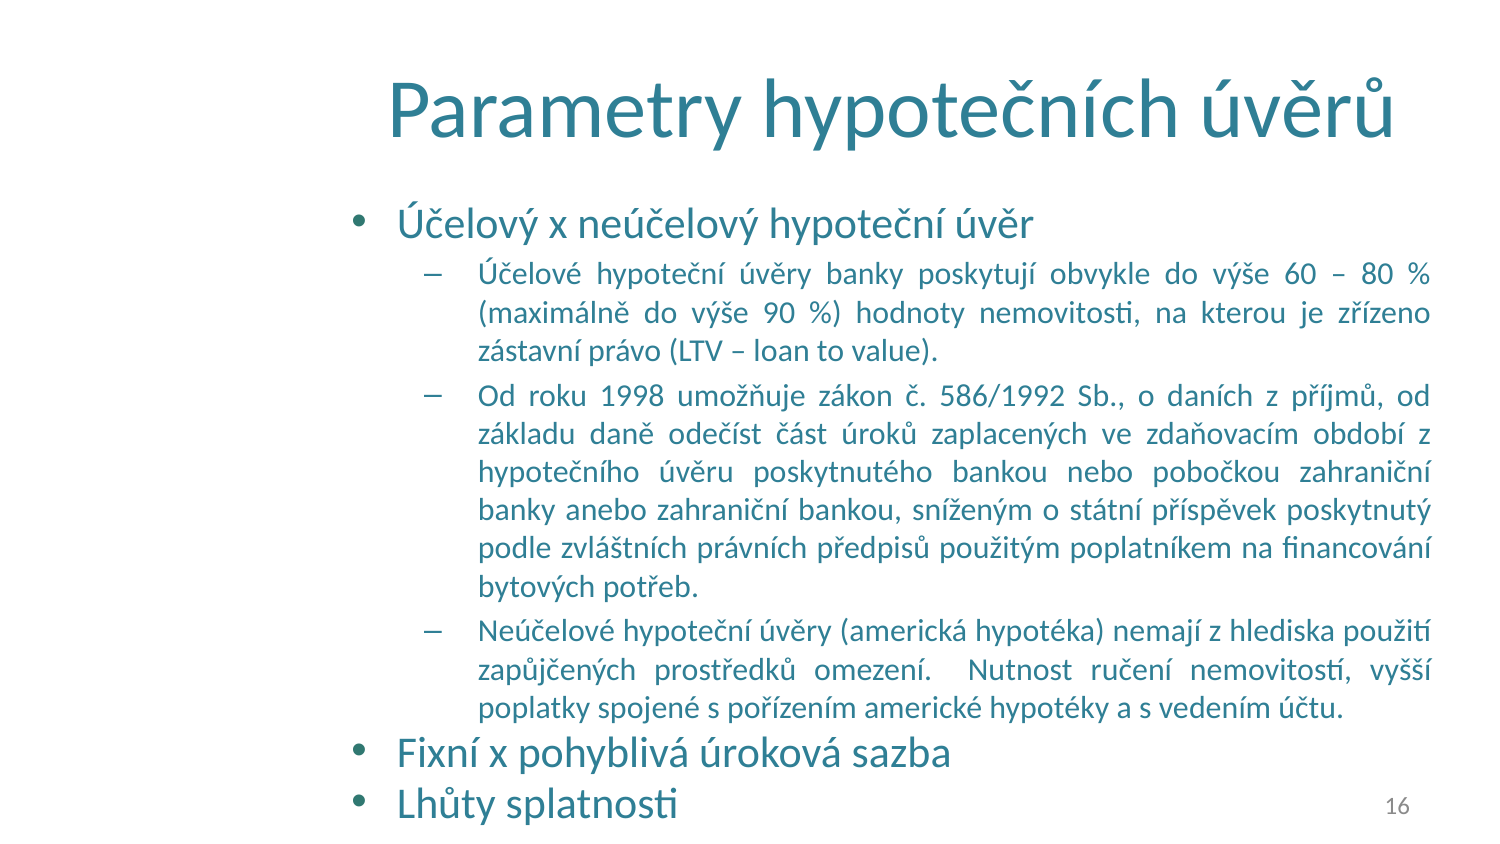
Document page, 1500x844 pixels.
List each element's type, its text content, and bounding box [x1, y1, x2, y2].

title Parametry hypotečních úvěrů [371, 33, 1425, 175]
slide_number 16 [1074, 782, 1425, 828]
list Účelový x neúčelový hypoteční úvěr Účelové hypoteční úvěry banky poskytují obvykle do výše 60 – 80 % (maximálně do výše 90 %) hodnoty nemovitosti, na kterou je zřízeno zástavní právo (LTV – loan to value). Od roku 1998 umožňuje zákon č. 586/1992 Sb., o daních z příjmů, od základu daně odečíst část úroků zaplacených ve zdaňovacím období z hypotečního úvěru poskytnutého bankou nebo pobočkou zahraniční banky anebo zahraniční bankou, sníženým o státní příspěvek poskytnutý podle zvláštních právních předpisů použitým poplatníkem na financování bytových potřeb. Neúčelové hypoteční úvěry (americká hypotéka) nemají z hlediska použití zapůjčených prostředků omezení. Nutnost ručení nemovitostí, vyšší poplatky spojené s pořízením americké hypotéky a s vedením účtu. Fixní x pohyblivá úroková sazba Lhůty splatnosti [336, 196, 1447, 844]
